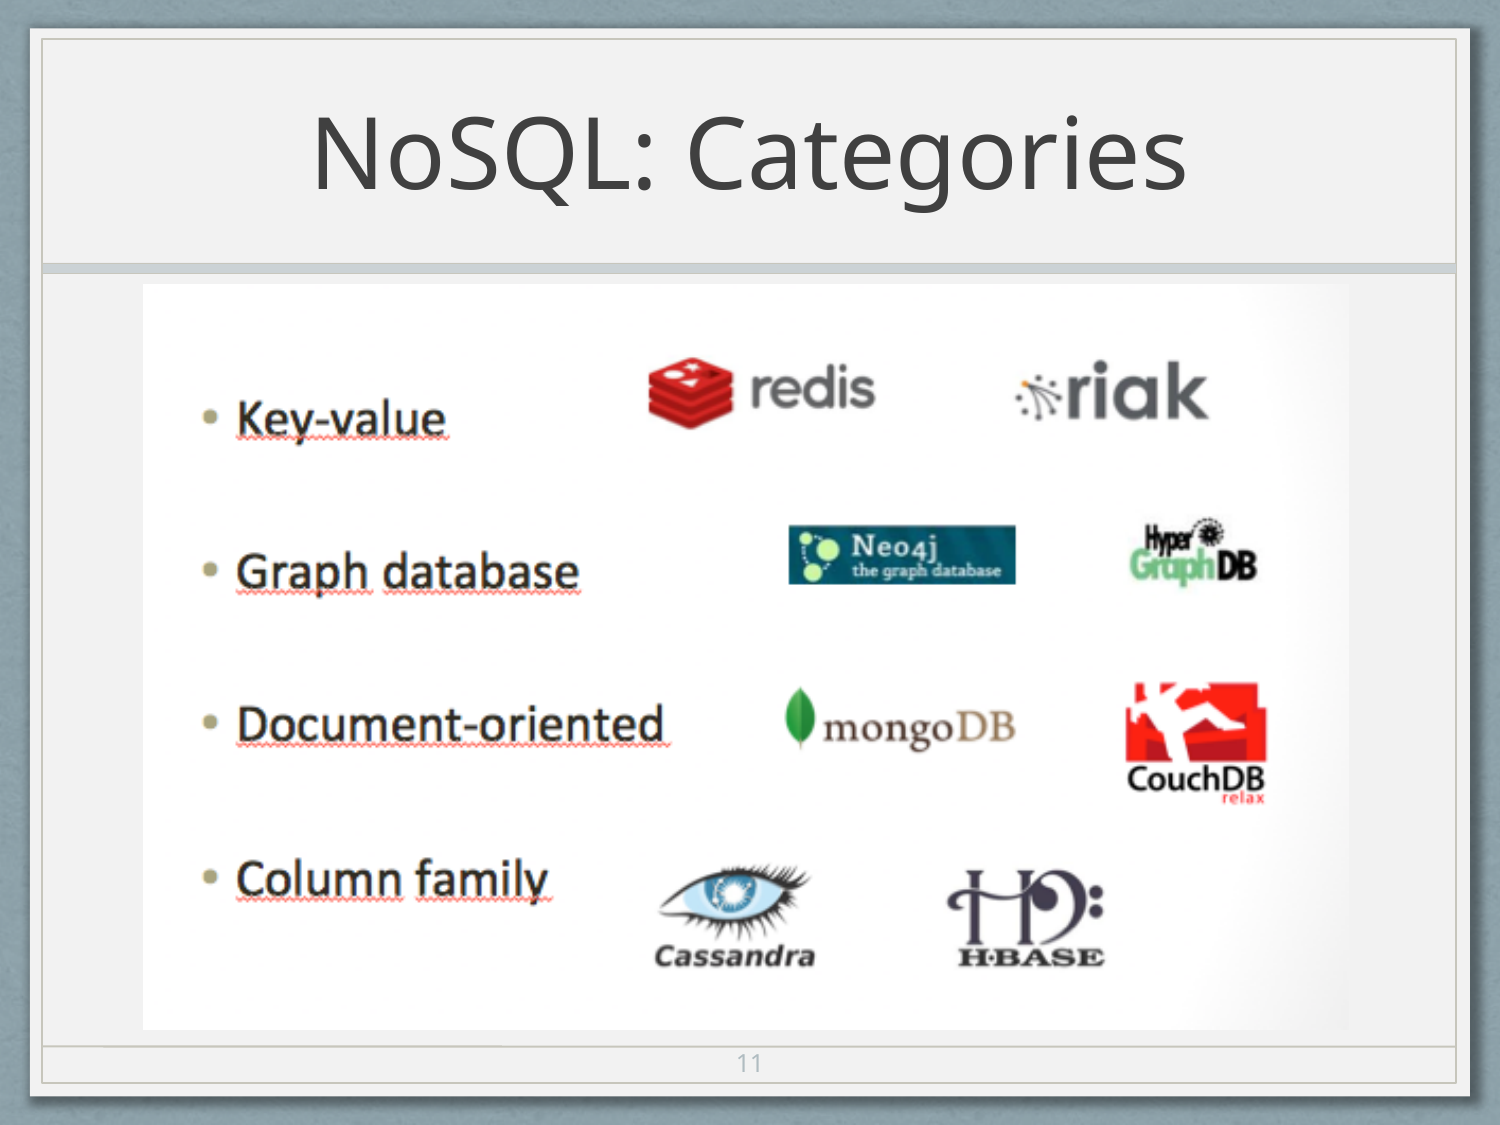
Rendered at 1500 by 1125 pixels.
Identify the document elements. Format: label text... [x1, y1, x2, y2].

picture [142, 283, 1349, 1031]
title NoSQL: Categories [147, 40, 1353, 260]
slide_number 11 [687, 1045, 813, 1088]
